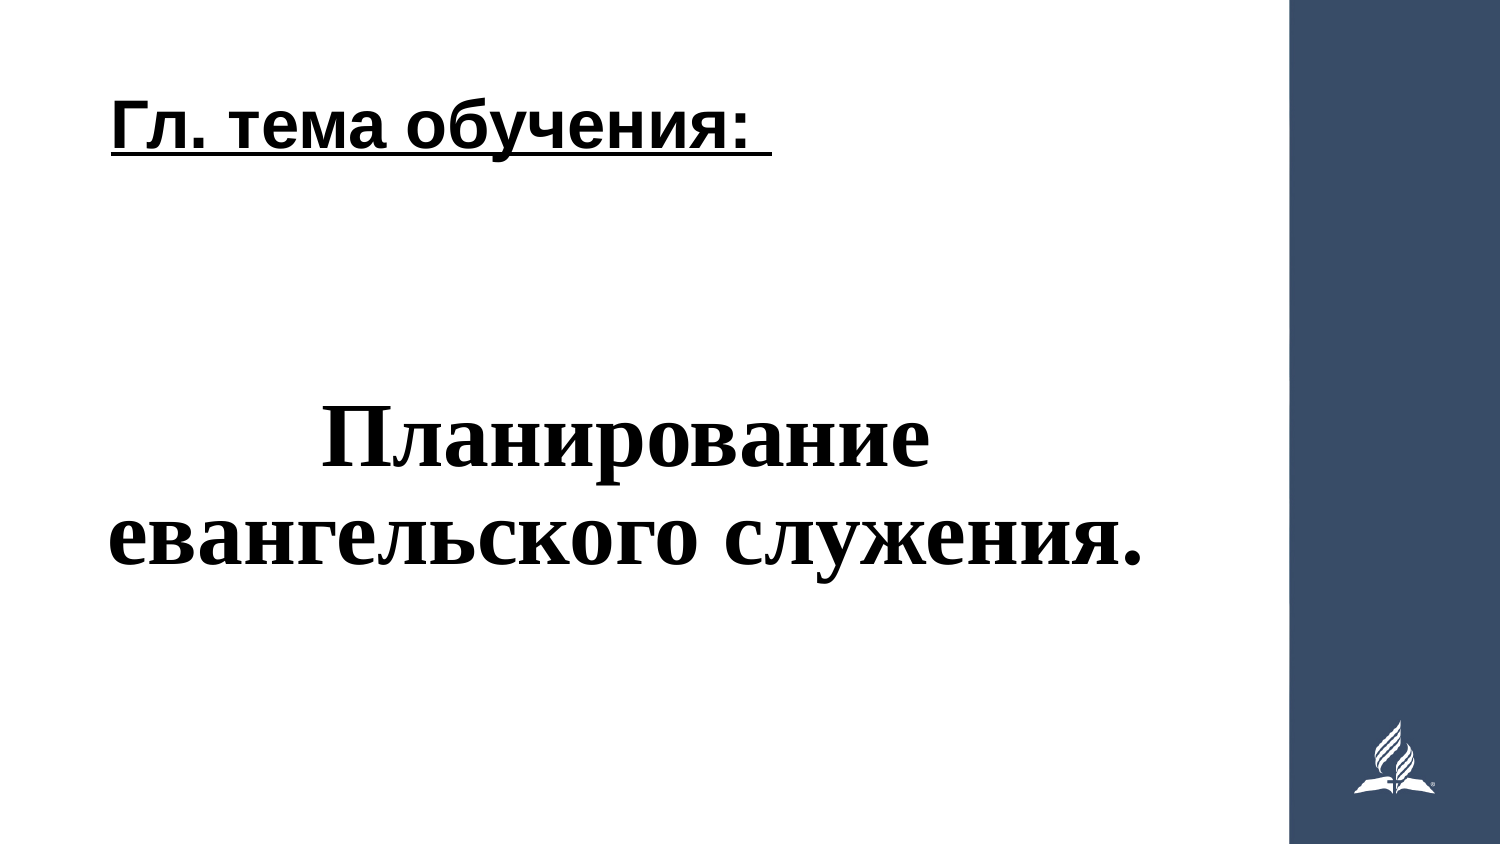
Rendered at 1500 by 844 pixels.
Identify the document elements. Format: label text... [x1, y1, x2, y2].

list Планирование евангельского служения. [64, 378, 1189, 506]
title Гл. тема обучения: [102, 44, 1268, 209]
picture [1289, 0, 1500, 844]
